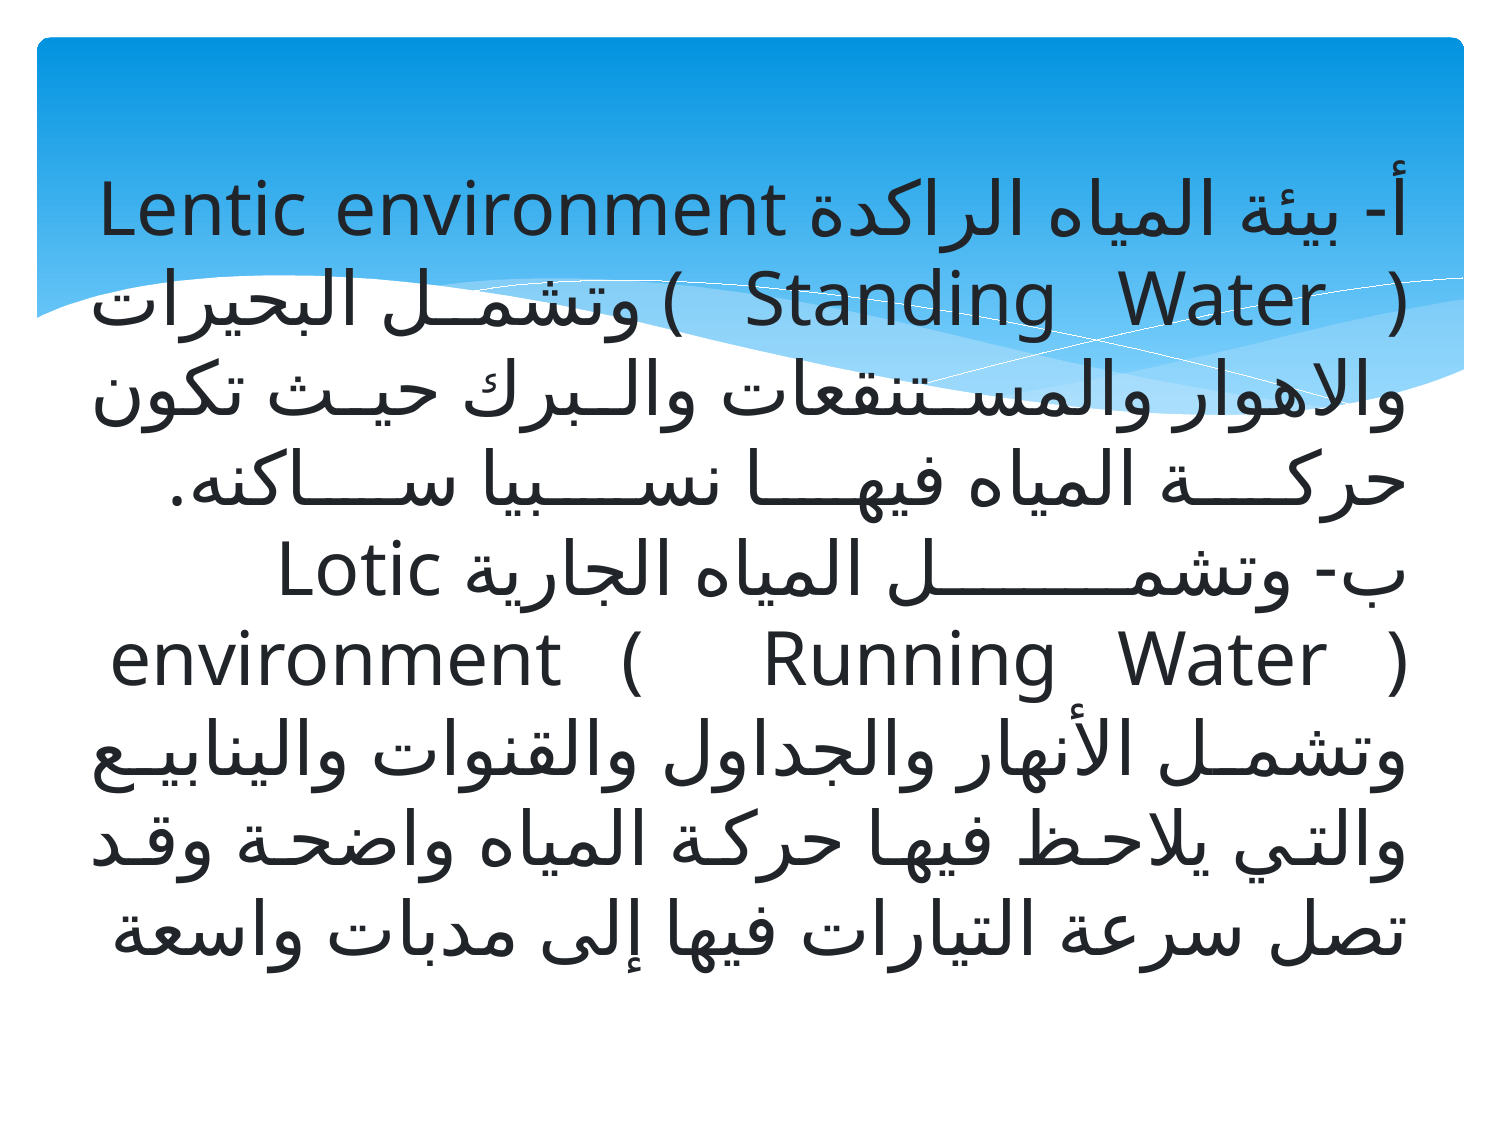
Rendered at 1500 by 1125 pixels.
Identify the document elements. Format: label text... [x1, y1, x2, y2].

title أ‌- بيئة المياه الراكدة Lentic environment ( Standing Water ) وتشمل البحيرات والاهوار والمستنقعات والبرك حيث تكون حركة المياه فيها نسبيا ساكنه. ب‌- وتشمل المياه الجارية Lotic environment ( Running Water ) وتشمل الأنهار والجداول والقنوات والينابيع والتي يلاحظ فيها حركة المياه واضحة وقد تصل سرعة التيارات فيها إلى مدبات واسعة [75, 462, 1425, 668]
